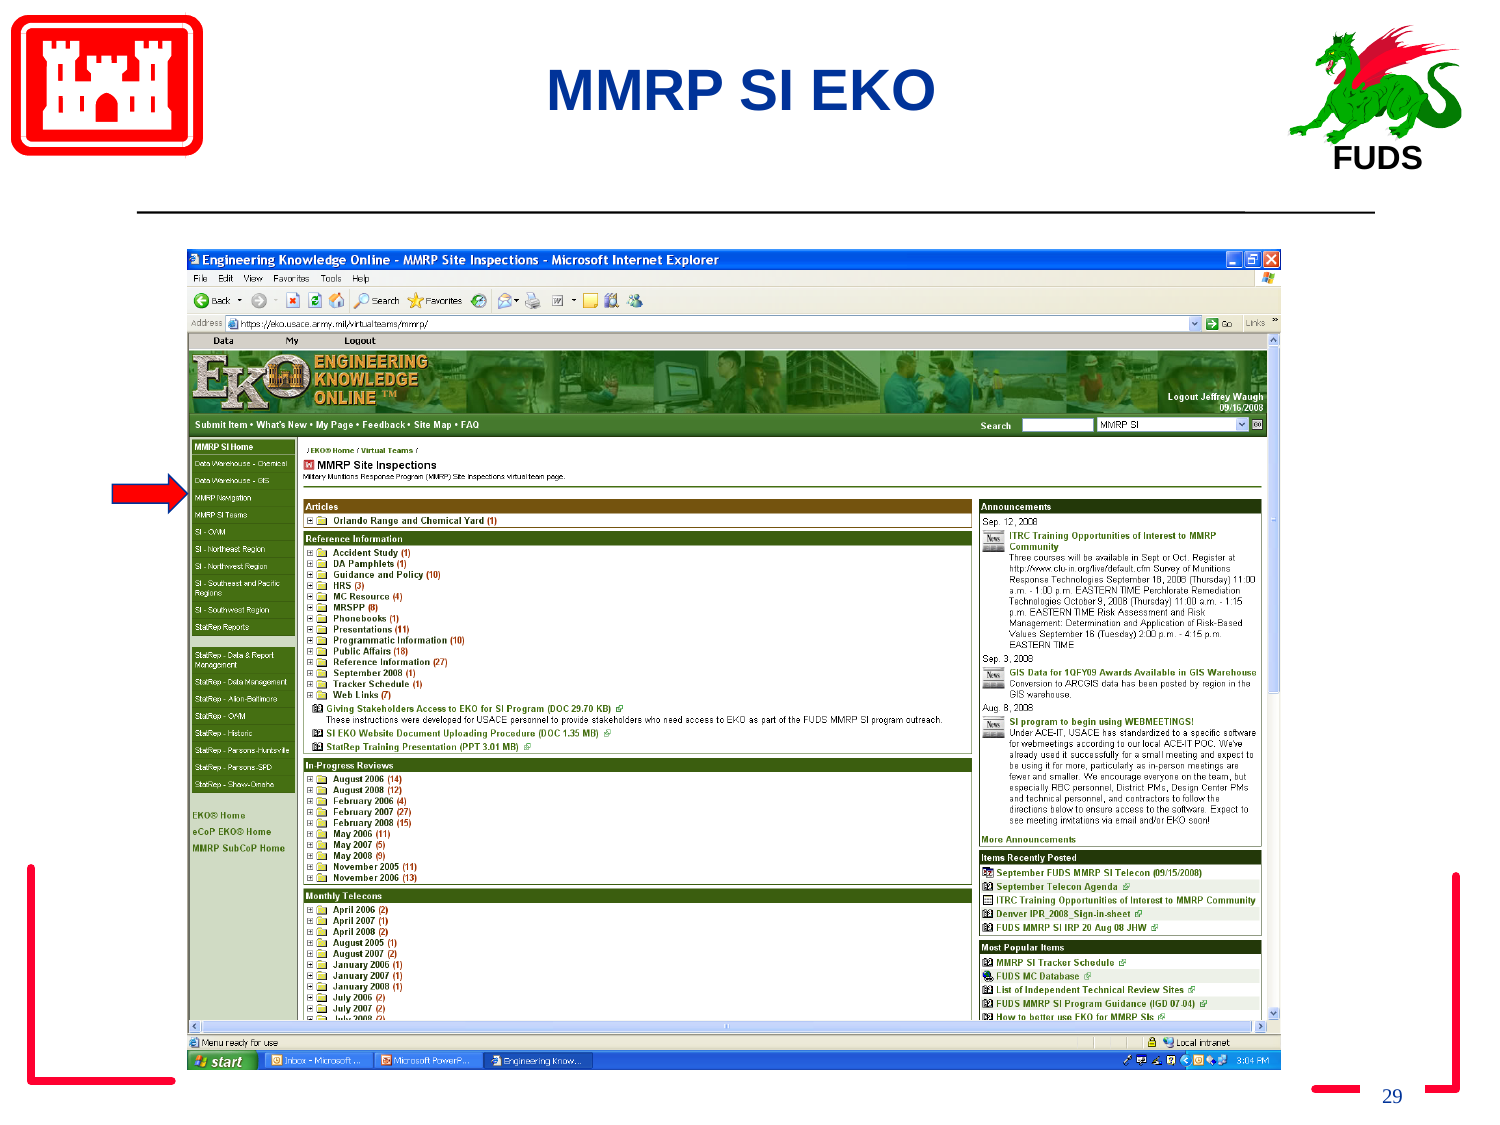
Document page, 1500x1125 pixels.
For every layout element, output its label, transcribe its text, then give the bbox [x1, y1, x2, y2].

text_box [112, 474, 182, 513]
title MMRP SI EKO [75, 45, 1425, 233]
picture [187, 249, 1281, 1071]
